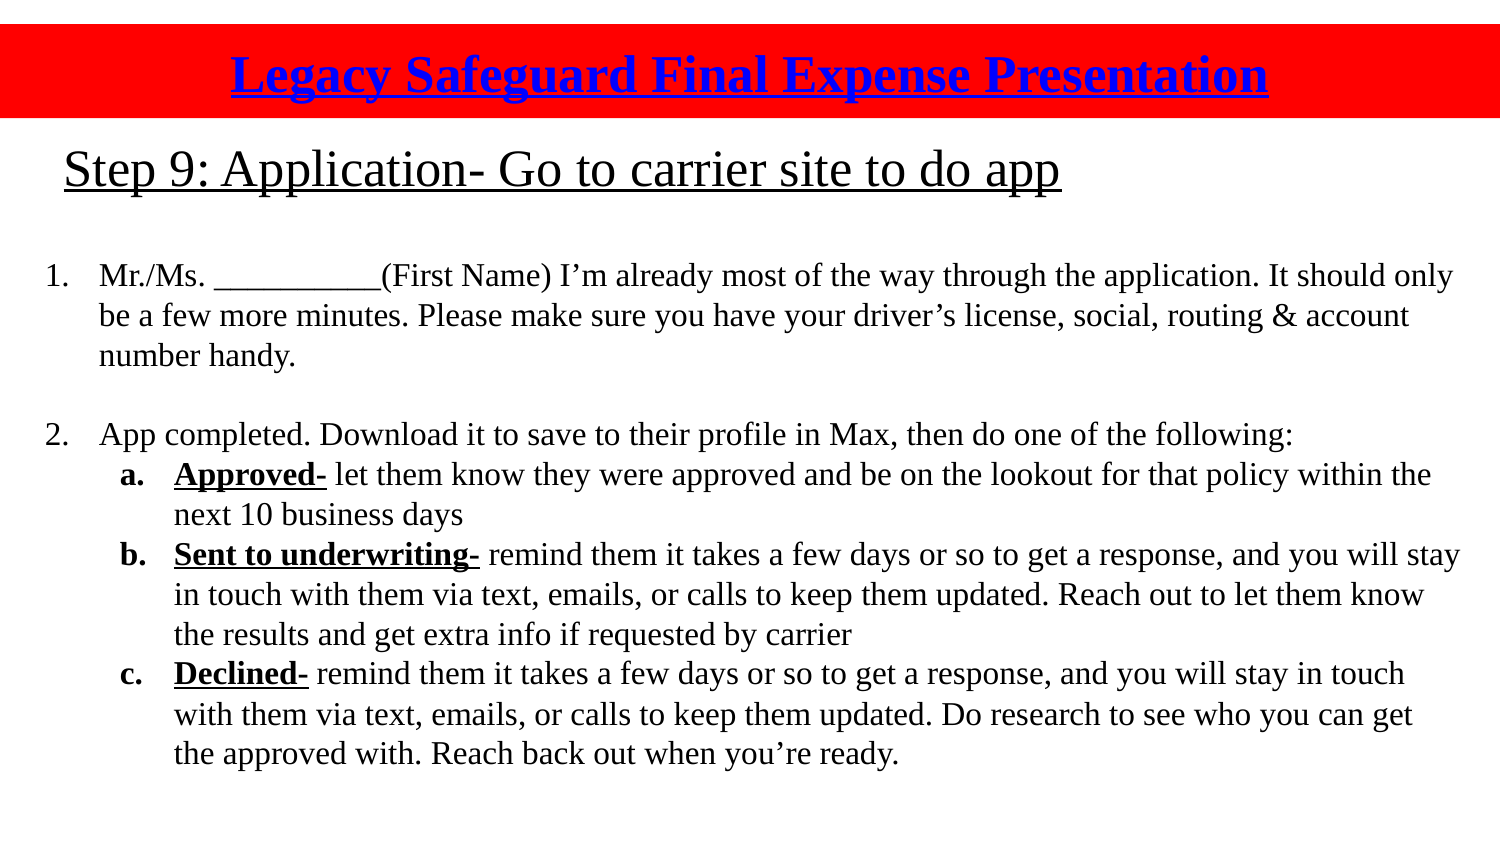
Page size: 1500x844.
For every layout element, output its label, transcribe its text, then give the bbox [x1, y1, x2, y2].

title Step 9: Application- Go to carrier site to do app [8, 119, 1118, 213]
title Mr./Ms. __________(First Name) I’m already most of the way through the application. It should only be a few more minutes. Please make sure you have your driver’s license, social, routing & account number handy. App completed. Download it to save to their profile in Max, then do one of the following: Approved- let them know they were approved and be on the lookout for that policy within the next 10 business days Sent to underwriting- remind them it takes a few days or so to get a response, and you will stay in touch with them via text, emails, or calls to keep them updated. Reach out to let them know the results and get extra info if requested by carrier Declined- remind them it takes a few days or so to get a response, and you will stay in touch with them via text, emails, or calls to keep them updated. Do research to see who you can get the approved with. Reach back out when you’re ready. [8, 232, 1479, 792]
title Legacy Safeguard Final Expense Presentation [0, 24, 1500, 119]
